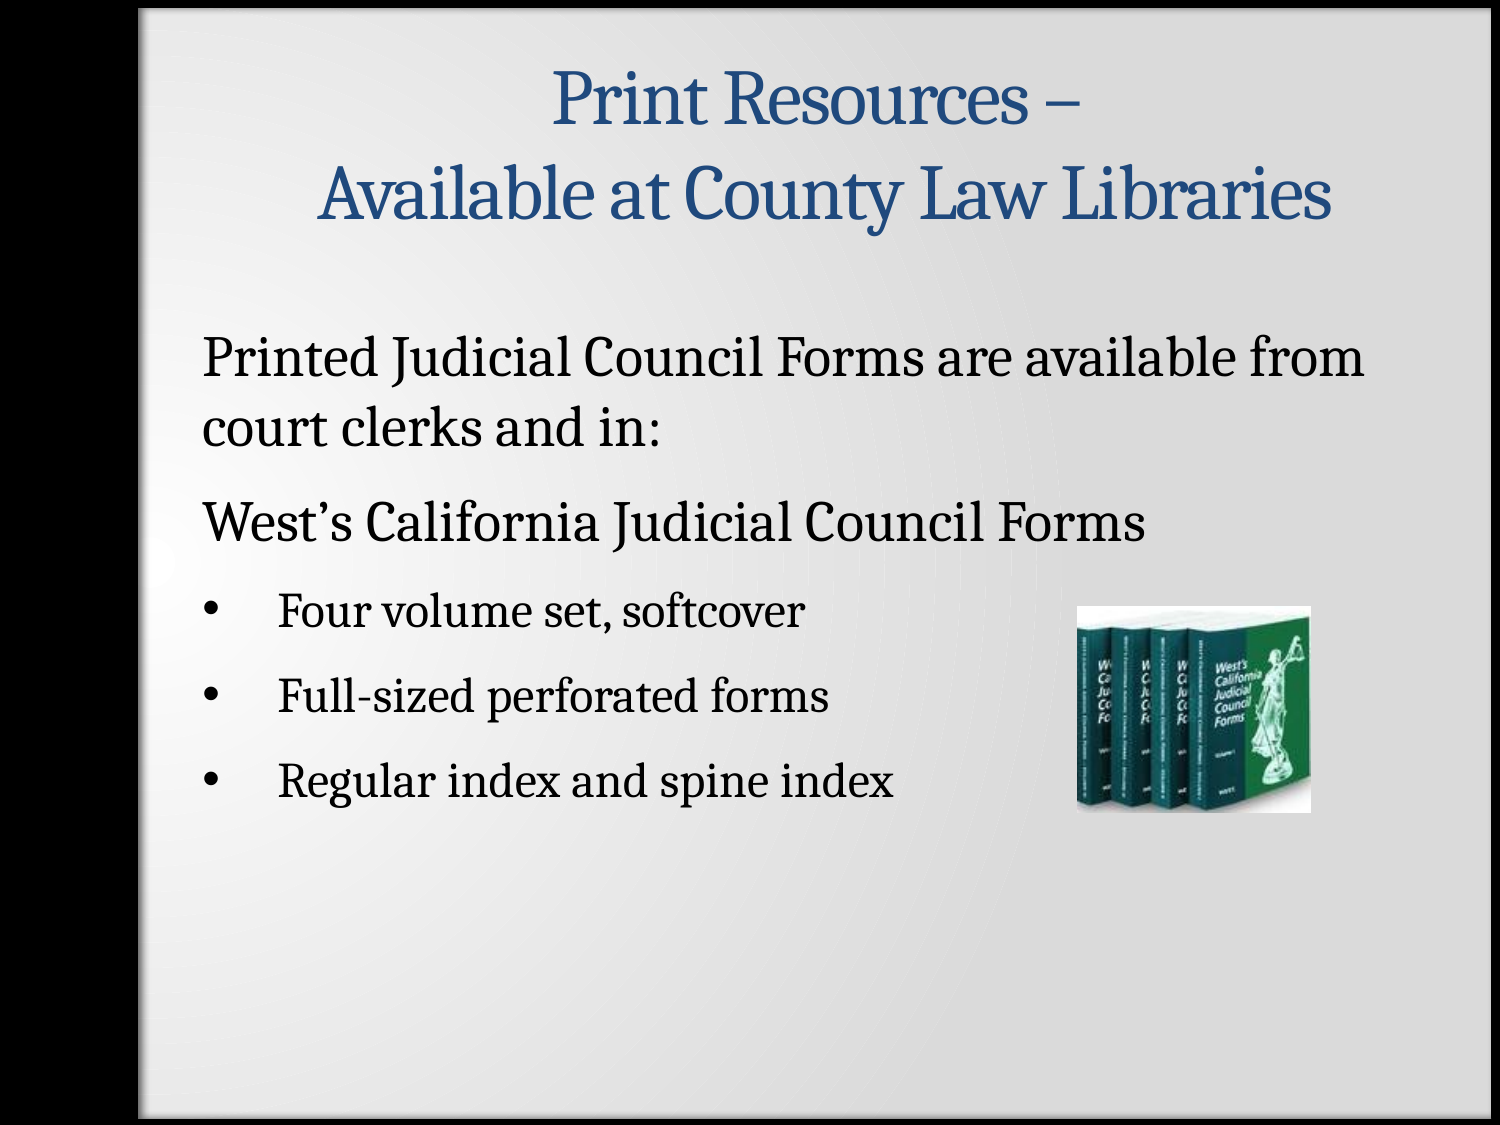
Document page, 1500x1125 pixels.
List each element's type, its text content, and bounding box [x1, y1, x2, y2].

picture [1077, 605, 1311, 813]
text_box Printed Judicial Council Forms are available from court clerks and in: West’s California Judicial Council Forms Four volume set, softcover Full-sized perforated forms Regular index and spine index [187, 250, 1438, 901]
title Print Resources – Available at County Law Libraries [181, 37, 1469, 238]
